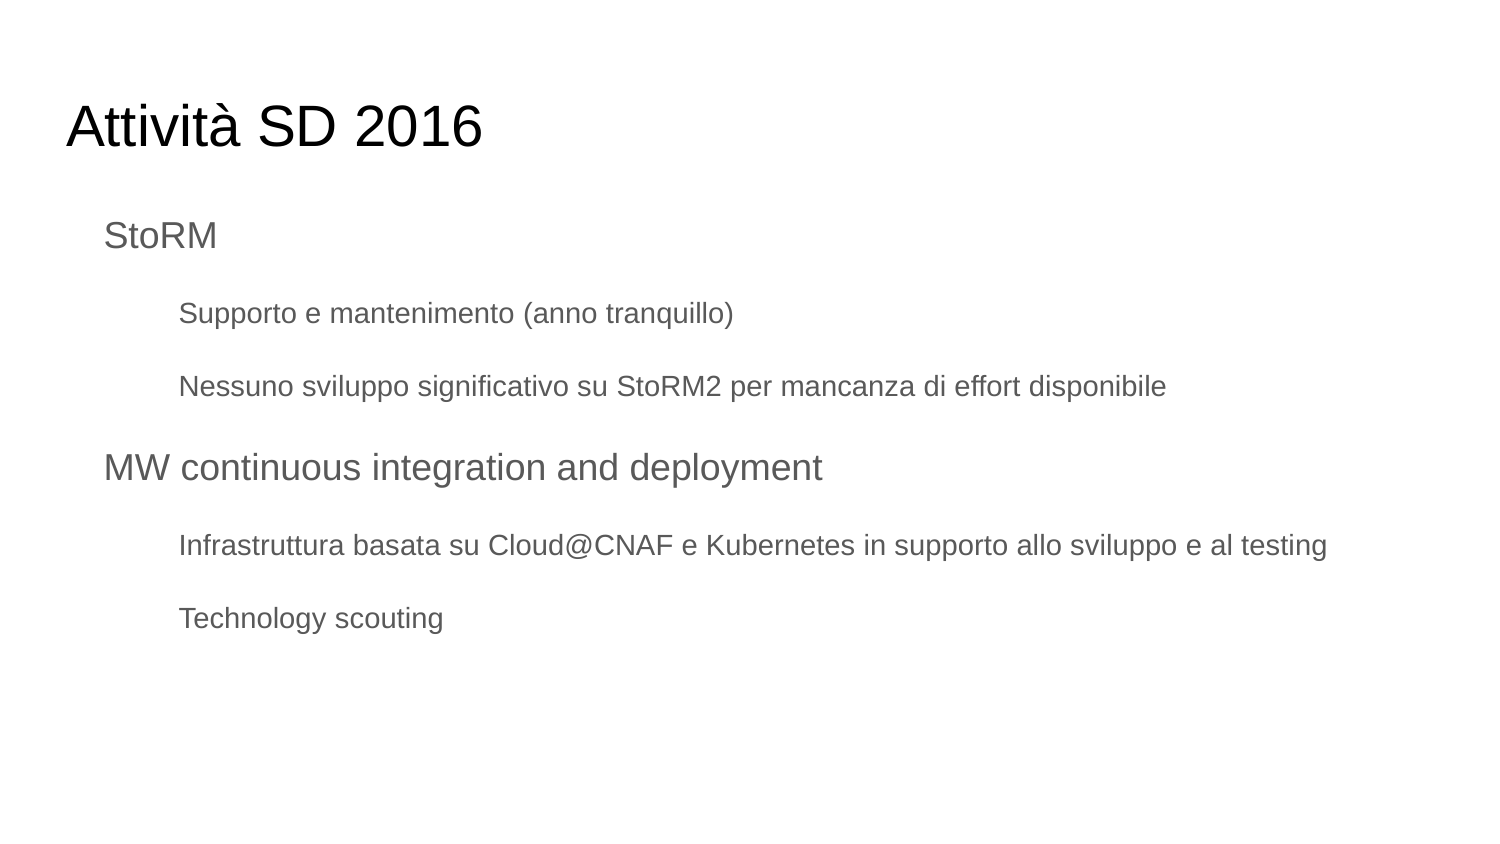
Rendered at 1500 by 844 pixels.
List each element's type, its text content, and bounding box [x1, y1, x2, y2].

list StoRM Supporto e mantenimento (anno tranquillo) Nessuno sviluppo significativo su StoRM2 per mancanza di effort disponibile MW continuous integration and deployment Infrastruttura basata su Cloud@CNAF e Kubernetes in supporto allo sviluppo e al testing Technology scouting [51, 189, 1449, 750]
title Attività SD 2016 [51, 72, 1449, 167]
